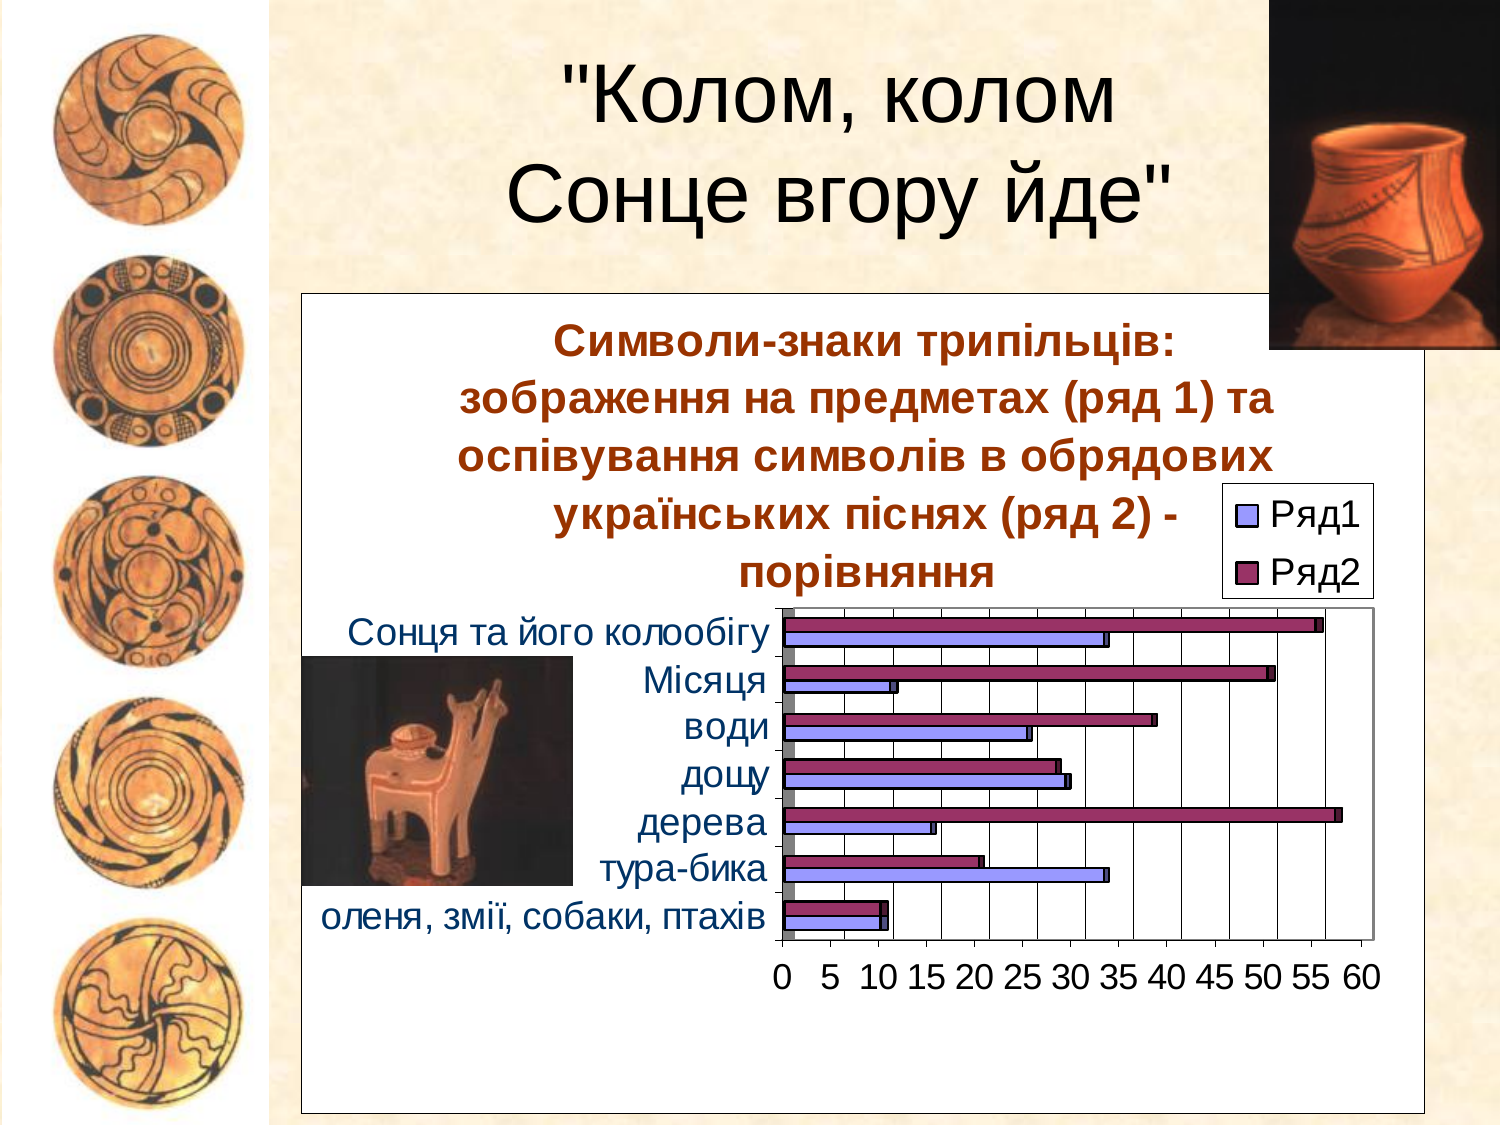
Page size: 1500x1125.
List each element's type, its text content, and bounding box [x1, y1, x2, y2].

picture [269, 0, 1500, 1125]
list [1, 0, 269, 1125]
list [288, 280, 1439, 1125]
picture [300, 656, 573, 886]
title "Колом, колом Сонце вгору йде" [277, 44, 1263, 233]
